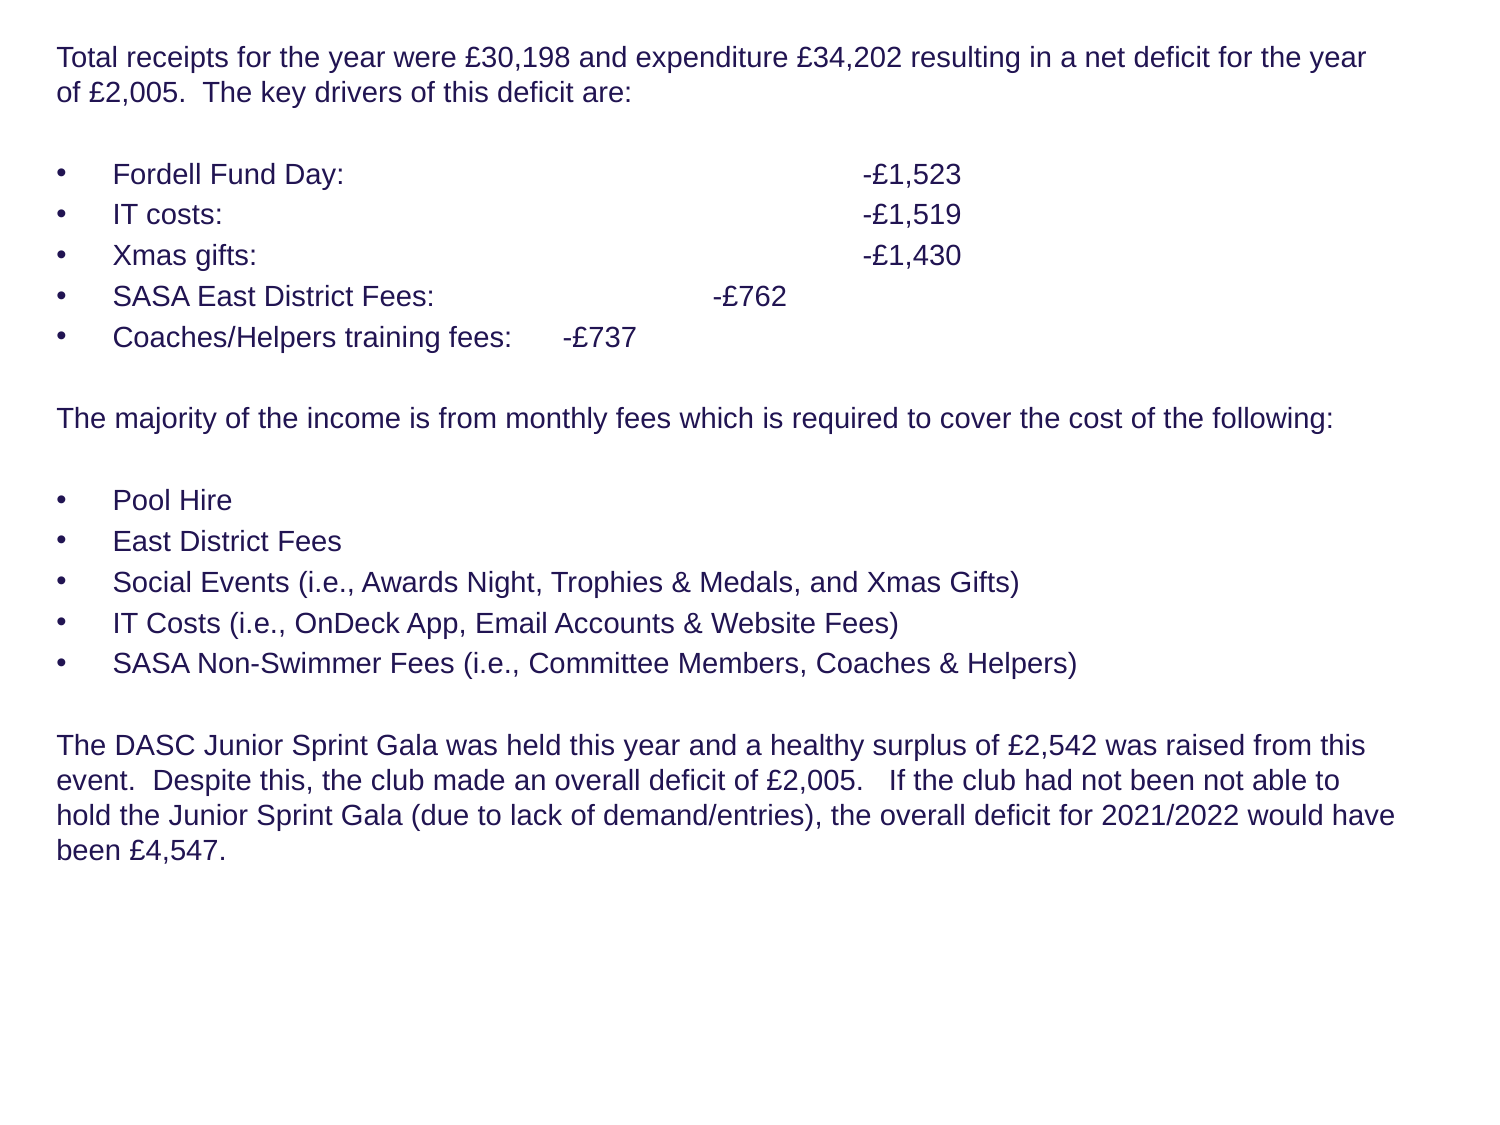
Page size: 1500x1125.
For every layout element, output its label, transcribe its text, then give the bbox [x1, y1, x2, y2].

list Total receipts for the year were £30,198 and expenditure £34,202 resulting in a net deficit for the year of £2,005. The key drivers of this deficit are: Fordell Fund Day: -£1,523 IT costs: -£1,519 Xmas gifts: -£1,430 SASA East District Fees: -£762 Coaches/Helpers training fees: -£737 The majority of the income is from monthly fees which is required to cover the cost of the following: Pool Hire East District Fees Social Events (i.e., Awards Night, Trophies & Medals, and Xmas Gifts) IT Costs (i.e., OnDeck App, Email Accounts & Website Fees) SASA Non-Swimmer Fees (i.e., Committee Members, Coaches & Helpers) The DASC Junior Sprint Gala was held this year and a healthy surplus of £2,542 was raised from this event. Despite this, the club made an overall deficit of £2,005. If the club had not been not able to hold the Junior Sprint Gala (due to lack of demand/entries), the overall deficit for 2021/2022 would have been £4,547. [41, 30, 1414, 1035]
